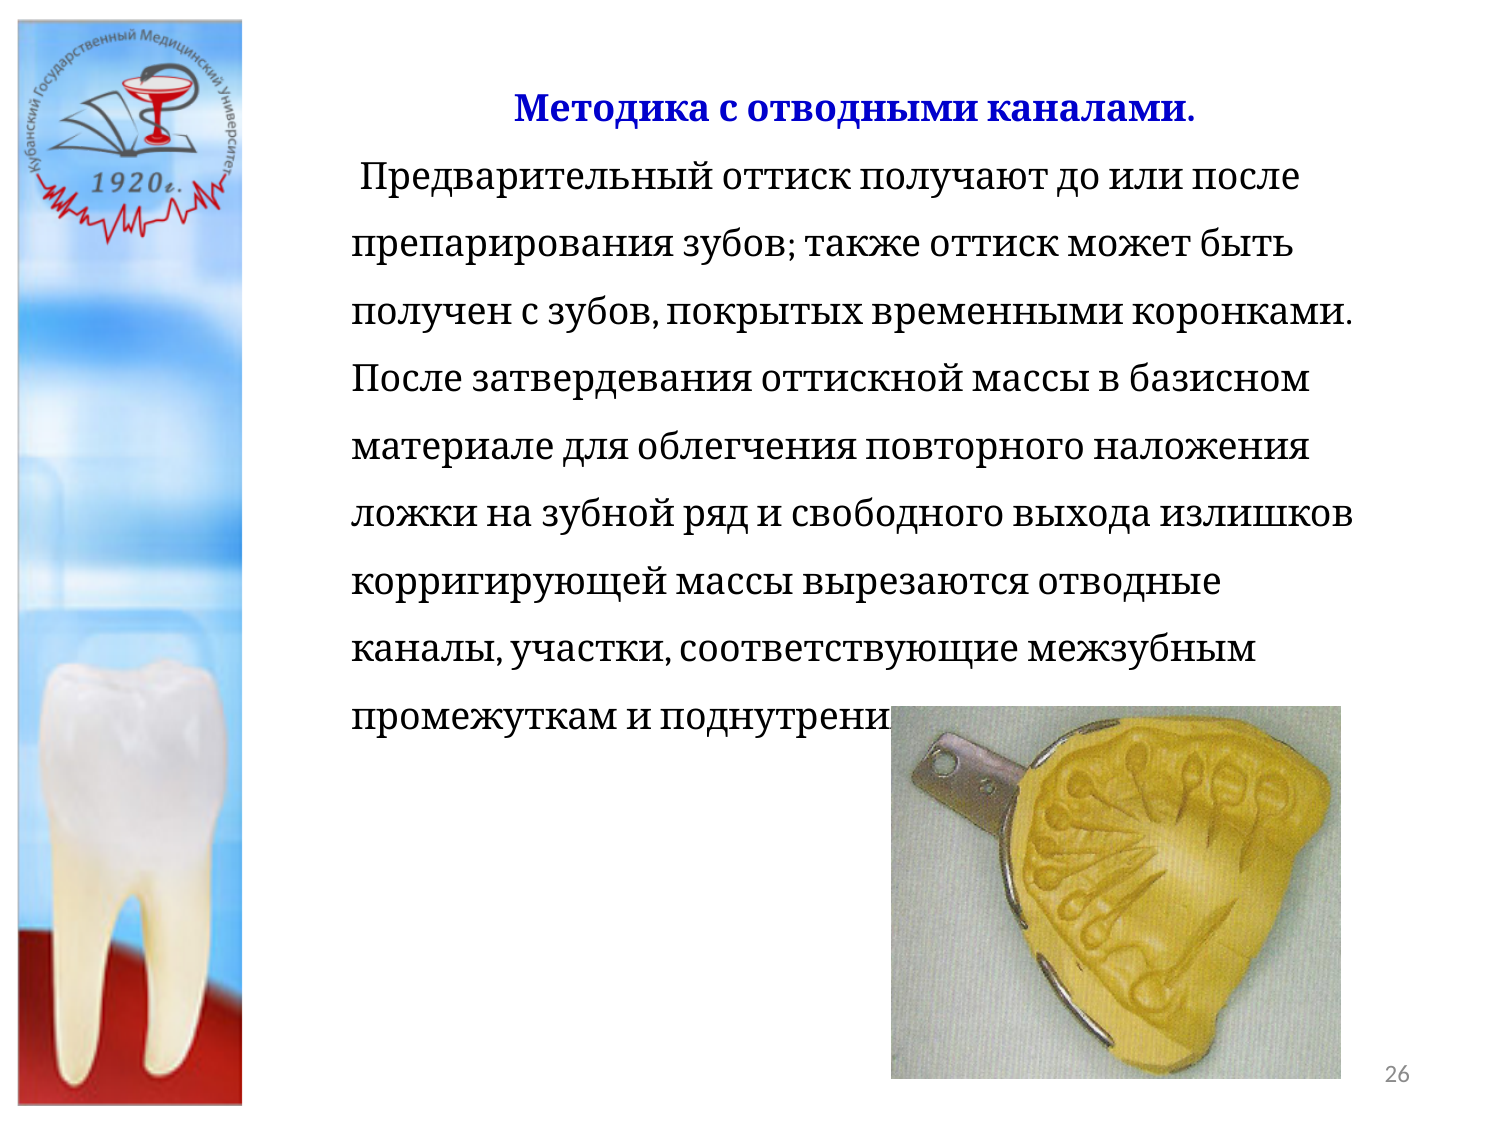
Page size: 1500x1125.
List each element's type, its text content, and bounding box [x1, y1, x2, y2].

picture [17, 18, 243, 1107]
picture [891, 705, 1341, 1079]
text_box Методика с отводными каналами. Предварительный оттиск получают до или после препарирования зубов; также оттиск может быть получен с зубов, покрытых временными коронками. После затвердевания оттискной массы в базисном материале для облегчения повторного наложения ложки на зубной ряд и свободного выхода излишков корригирующей массы вырезаются отводные каналы, участки, соответствующие межзубным промежуткам и поднутрения. [336, 54, 1373, 745]
slide_number 26 [1074, 1042, 1425, 1103]
